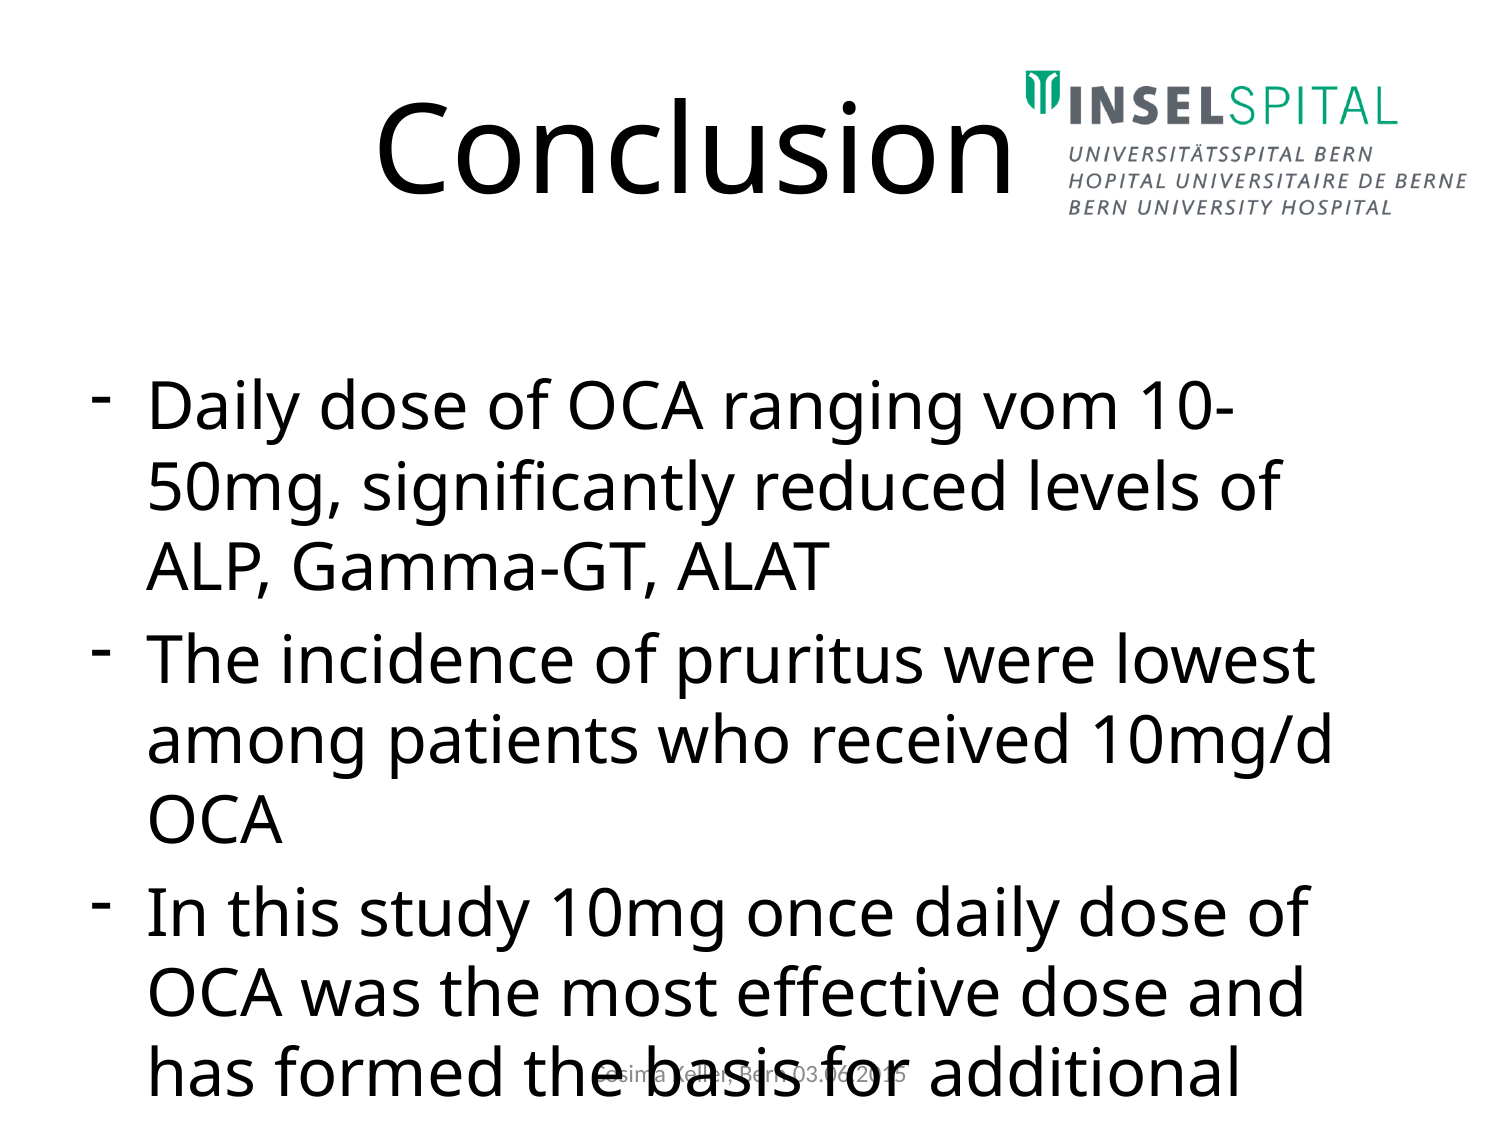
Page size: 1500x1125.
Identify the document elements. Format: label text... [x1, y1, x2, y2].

title Conclusions [75, 54, 1376, 233]
picture [1021, 66, 1471, 219]
footer Cosima Keller, Bern 03.06.2015 [512, 1042, 988, 1103]
list Daily dose of OCA ranging vom 10-50mg, significantly reduced levels of ALP, Gamma-GT, ALAT The incidence of pruritus were lowest among patients who received 10mg/d OCA In this study 10mg once daily dose of OCA was the most effective dose and has formed the basis for additional studies [75, 262, 1425, 1005]
